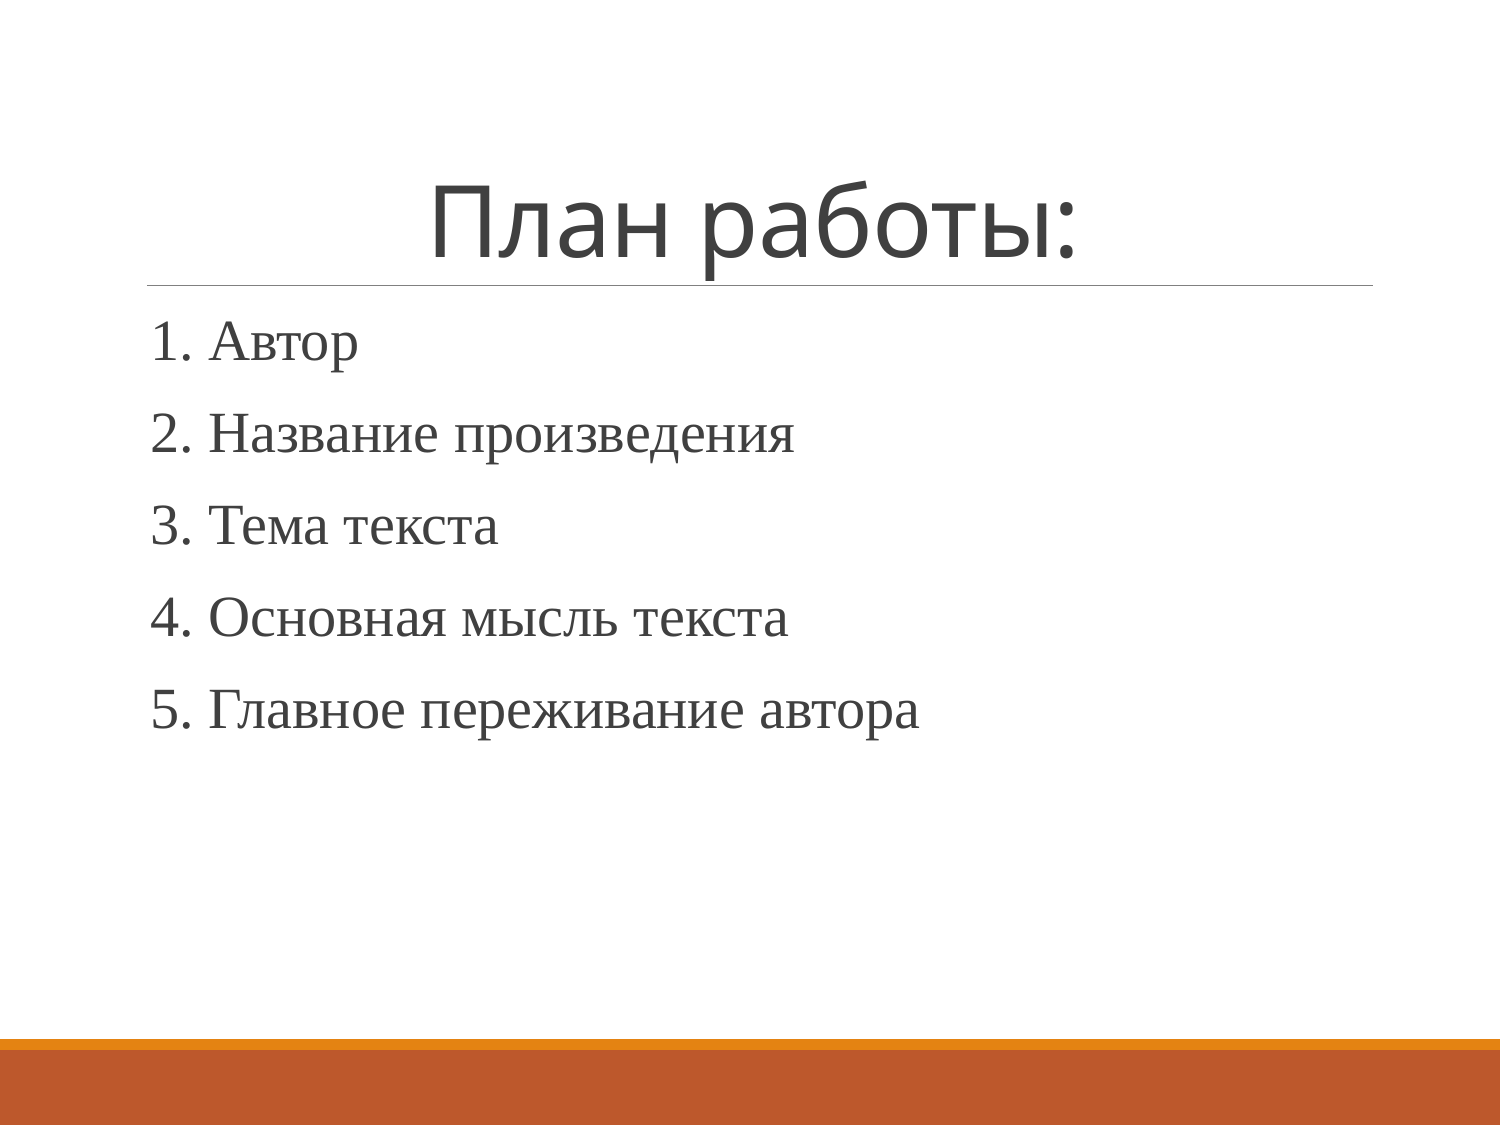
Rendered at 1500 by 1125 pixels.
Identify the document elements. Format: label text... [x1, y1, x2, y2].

title План работы: [135, 47, 1373, 285]
list 1. Автор 2. Название произведения 3. Тема текста 4. Основная мысль текста 5. Главное переживание автора [135, 302, 1373, 963]
